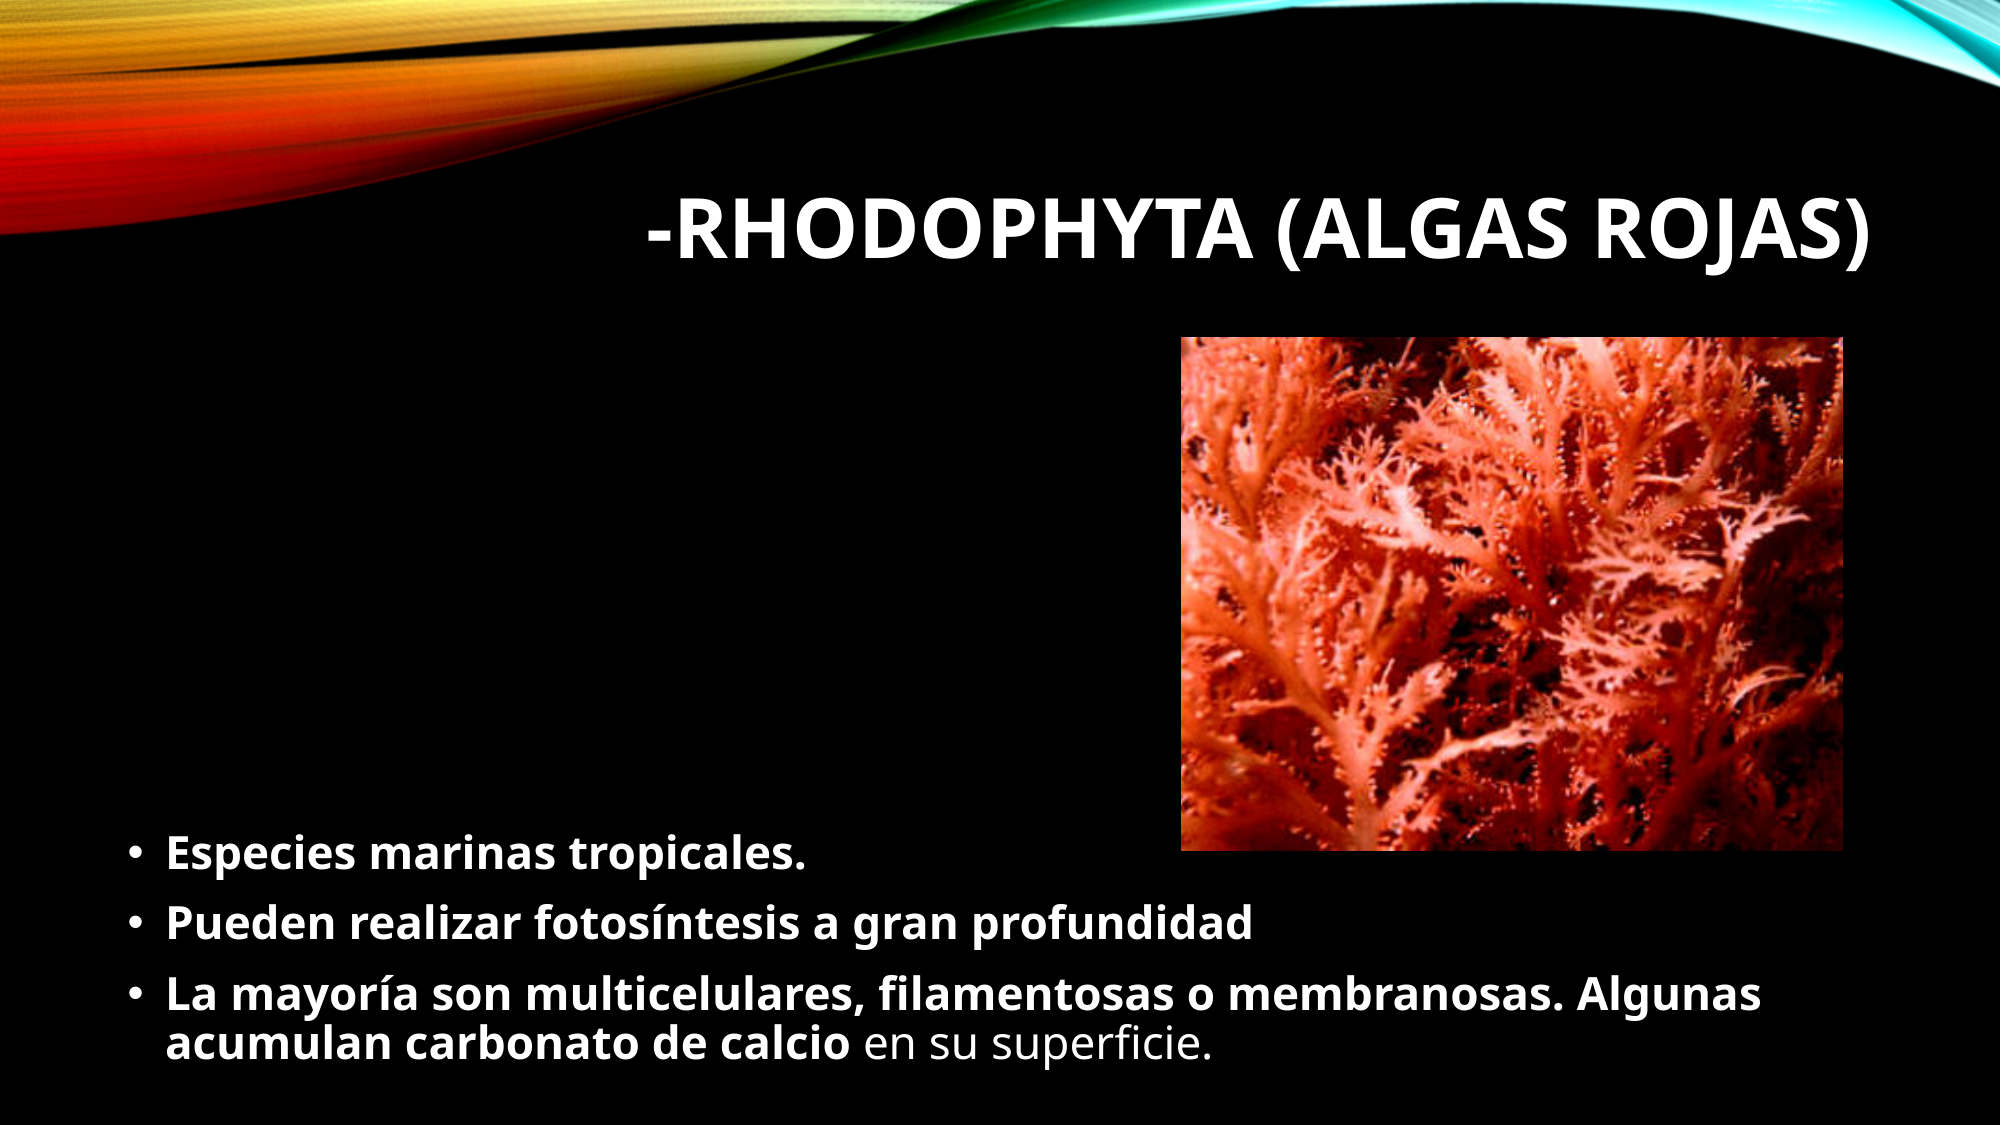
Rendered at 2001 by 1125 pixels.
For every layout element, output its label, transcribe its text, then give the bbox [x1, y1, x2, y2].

list Especies marinas tropicales. Pueden realizar fotosíntesis a gran profundidad La mayoría son multicelulares, filamentosas o membranosas. Algunas acumulan carbonato de calcio en su superficie. [112, 822, 1888, 1125]
picture [1181, 337, 1844, 851]
title -Rhodophyta (algas rojas) [474, 125, 1888, 338]
picture [0, 0, 2000, 237]
